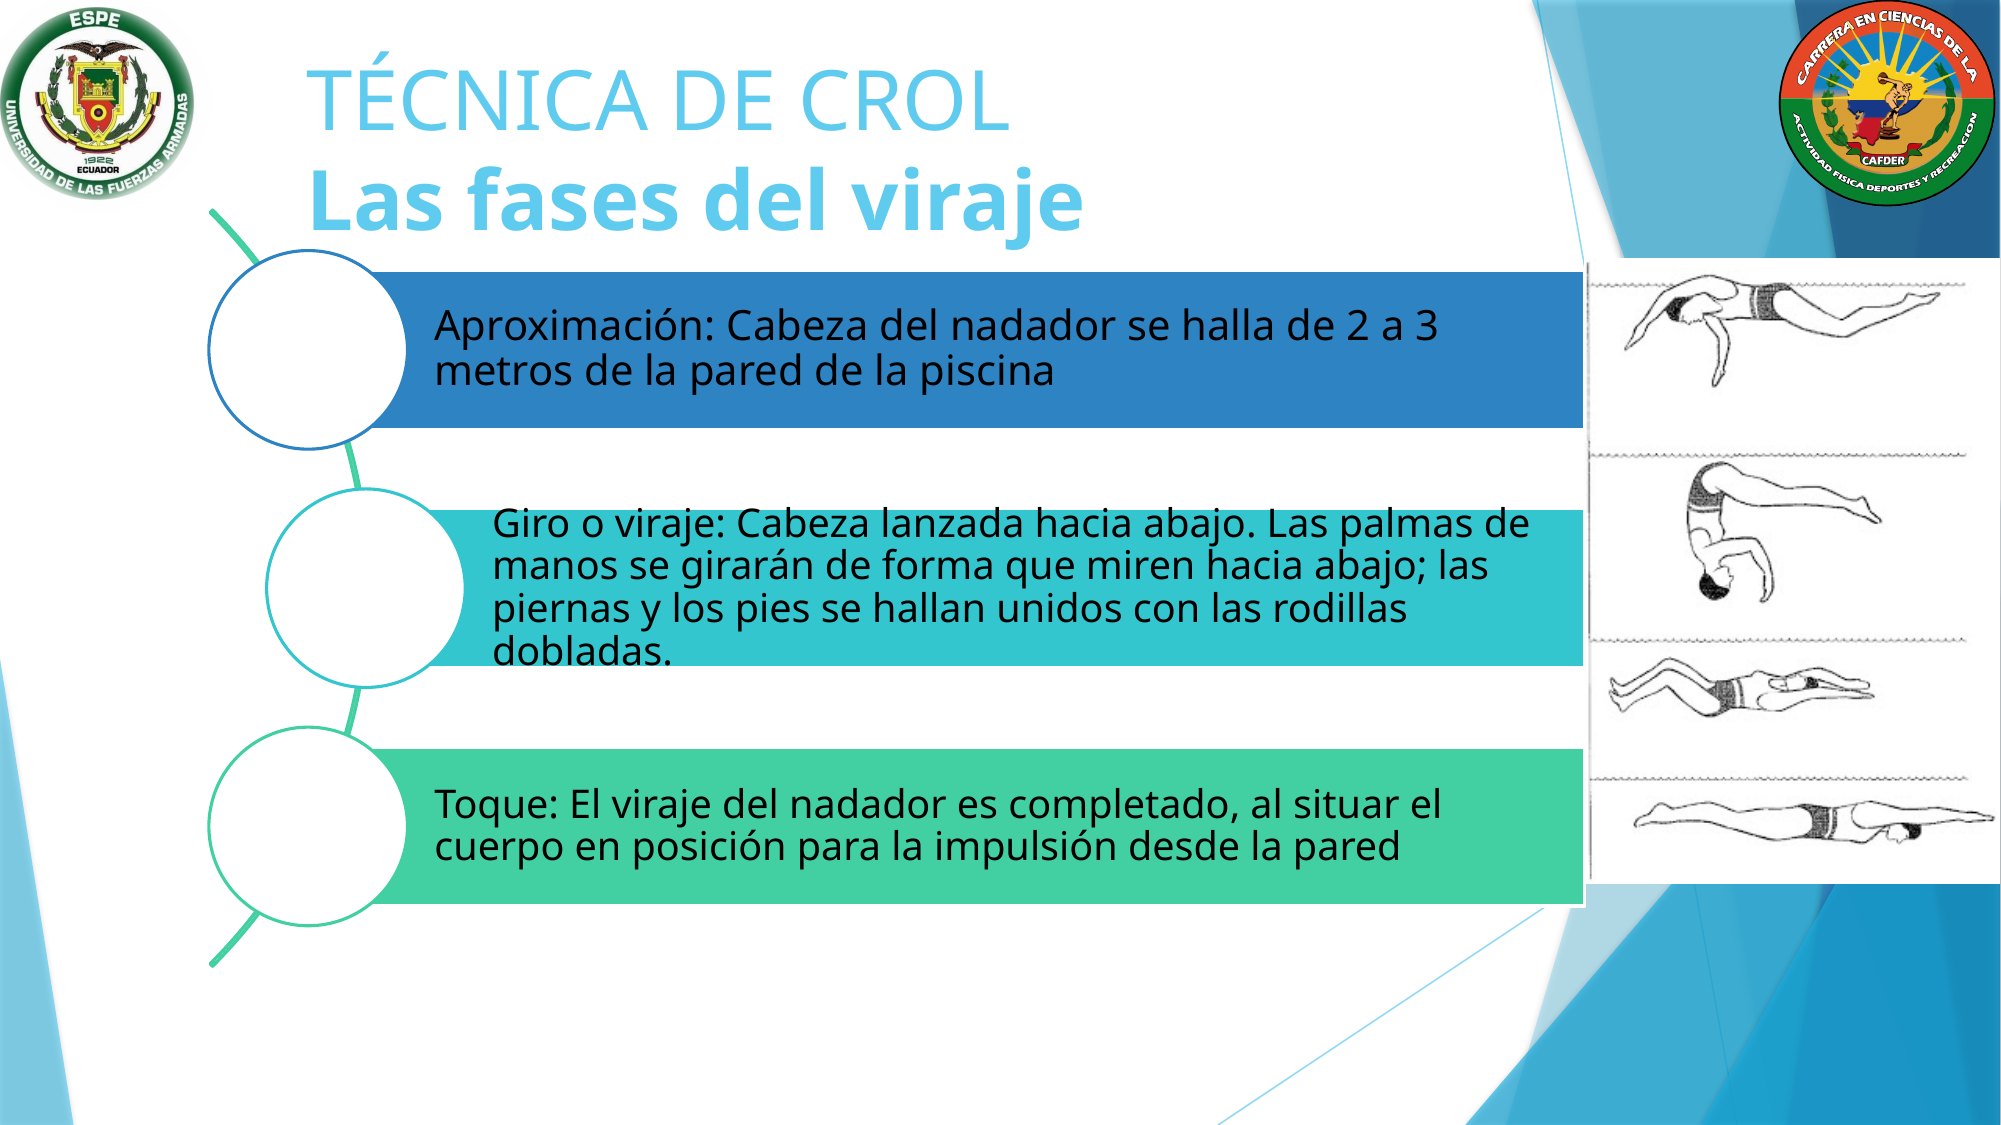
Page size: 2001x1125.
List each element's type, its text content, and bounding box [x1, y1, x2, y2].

picture [0, 0, 215, 218]
picture [1777, 0, 1996, 208]
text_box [197, 190, 1597, 986]
picture [1583, 258, 2000, 885]
title TÉCNICA DE CROL Las fases del viraje [291, 39, 1702, 257]
